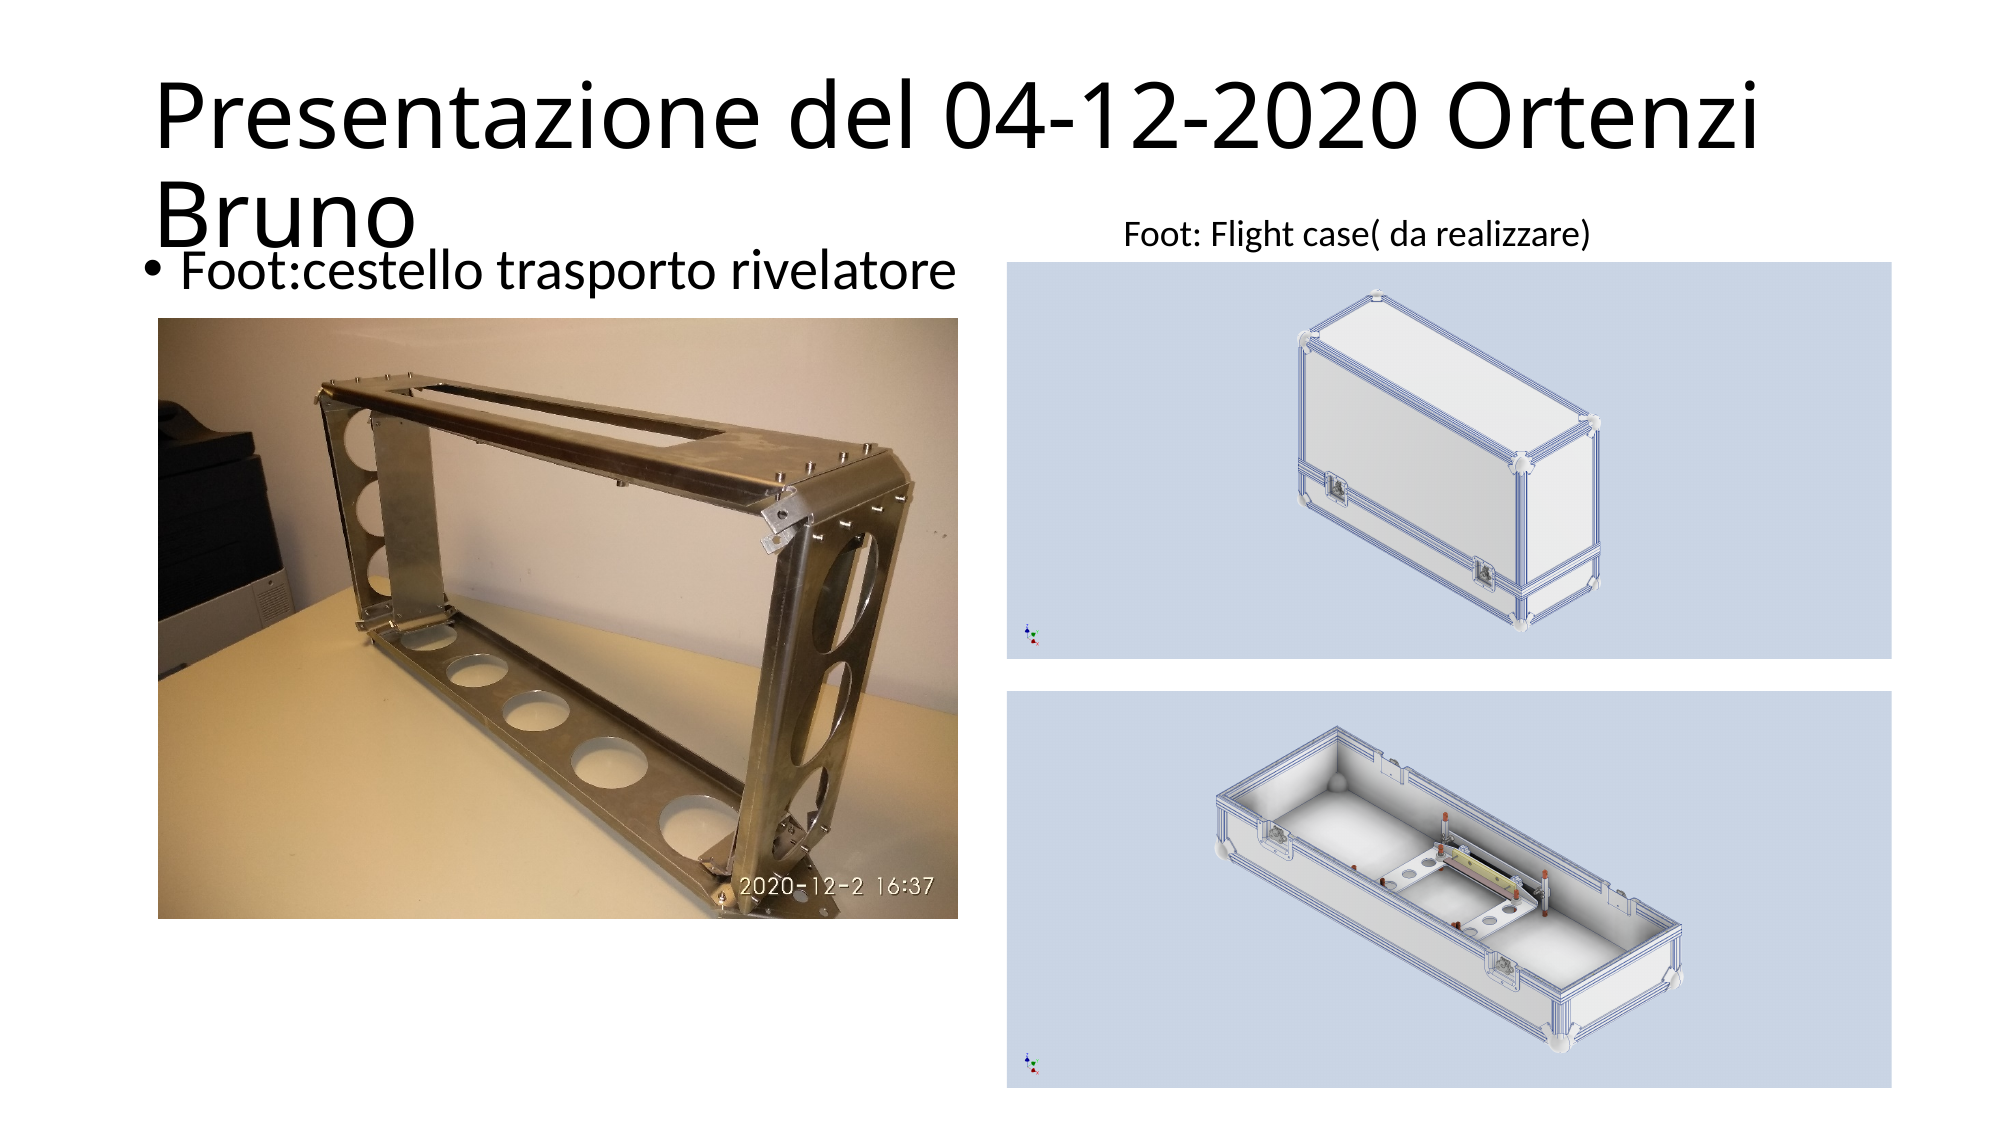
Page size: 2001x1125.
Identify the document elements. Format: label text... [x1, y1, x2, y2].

title Presentazione del 04-12-2020 Ortenzi Bruno [137, 59, 1863, 278]
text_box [1006, 691, 1892, 1088]
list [158, 318, 958, 919]
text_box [1006, 261, 1892, 659]
list Foot:cestello trasporto rivelatore [127, 231, 978, 807]
text_box Foot: Flight case( da realizzare) [1108, 201, 1879, 261]
